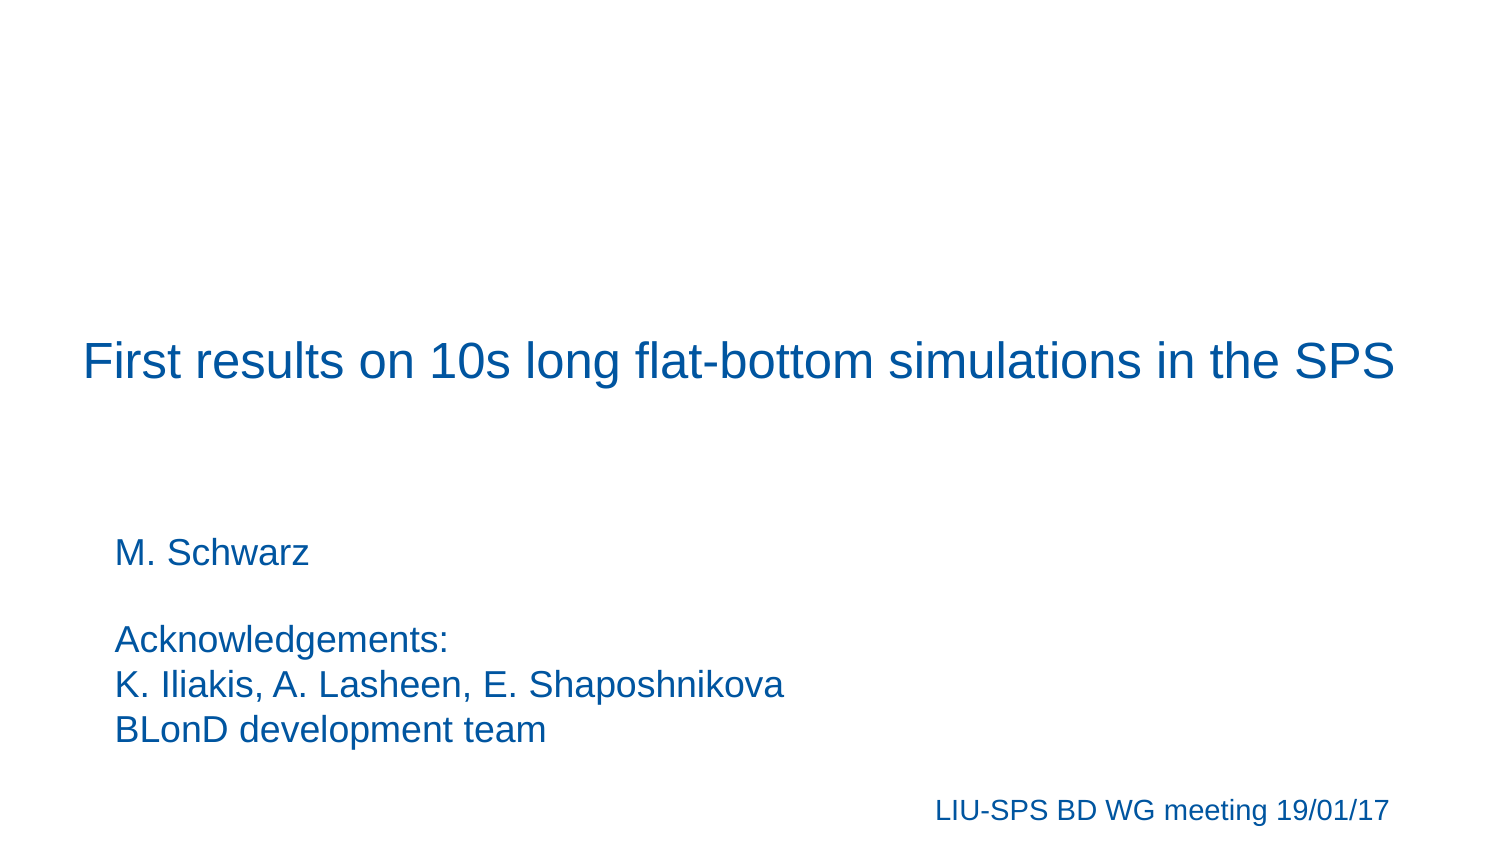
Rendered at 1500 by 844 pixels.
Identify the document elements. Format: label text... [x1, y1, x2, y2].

list LIU-SPS BD WG meeting 19/01/17 [927, 774, 1425, 827]
title First results on 10s long flat-bottom simulations in the SPS [75, 300, 1425, 417]
text_box Acknowledgements: K. Iliakis, A. Lasheen, E. Shaposhnikova BLonD development team [99, 607, 1500, 758]
text_box M. Schwarz [99, 521, 1500, 581]
